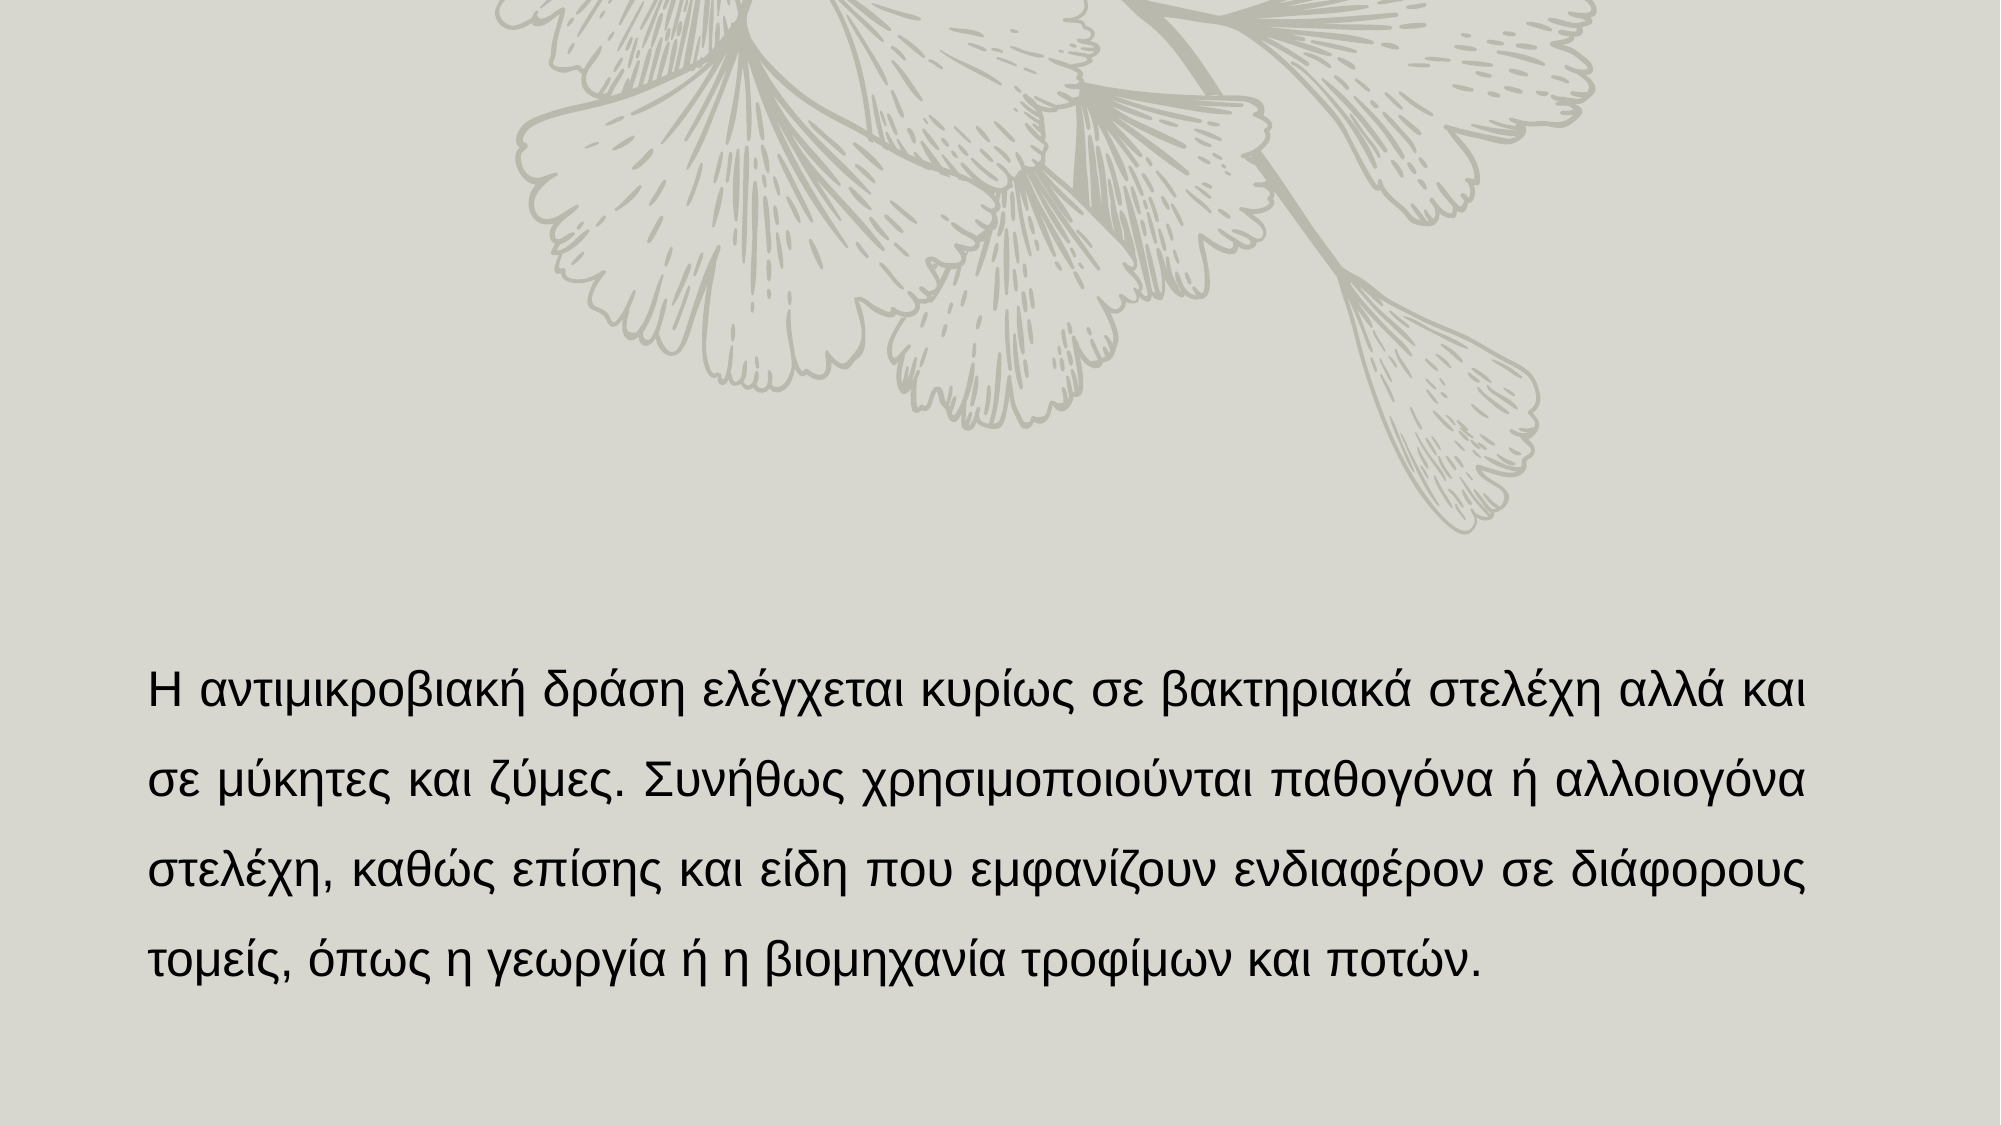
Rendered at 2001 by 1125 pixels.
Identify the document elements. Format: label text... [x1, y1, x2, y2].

text_box H αντιμικροβιακή δράση ελέγχεται κυρίως σε βακτηριακά στελέχη αλλά και σε μύκητες και ζύμες. Συνήθως χρησιμοποιούνται παθογόνα ή αλλοιογόνα στελέχη, καθώς επίσης και είδη που εμφανίζουν ενδιαφέρον σε διάφορους τομείς, όπως η γεωργία ή η βιομηχανία τροφίμων και ποτών. [132, 618, 1822, 994]
